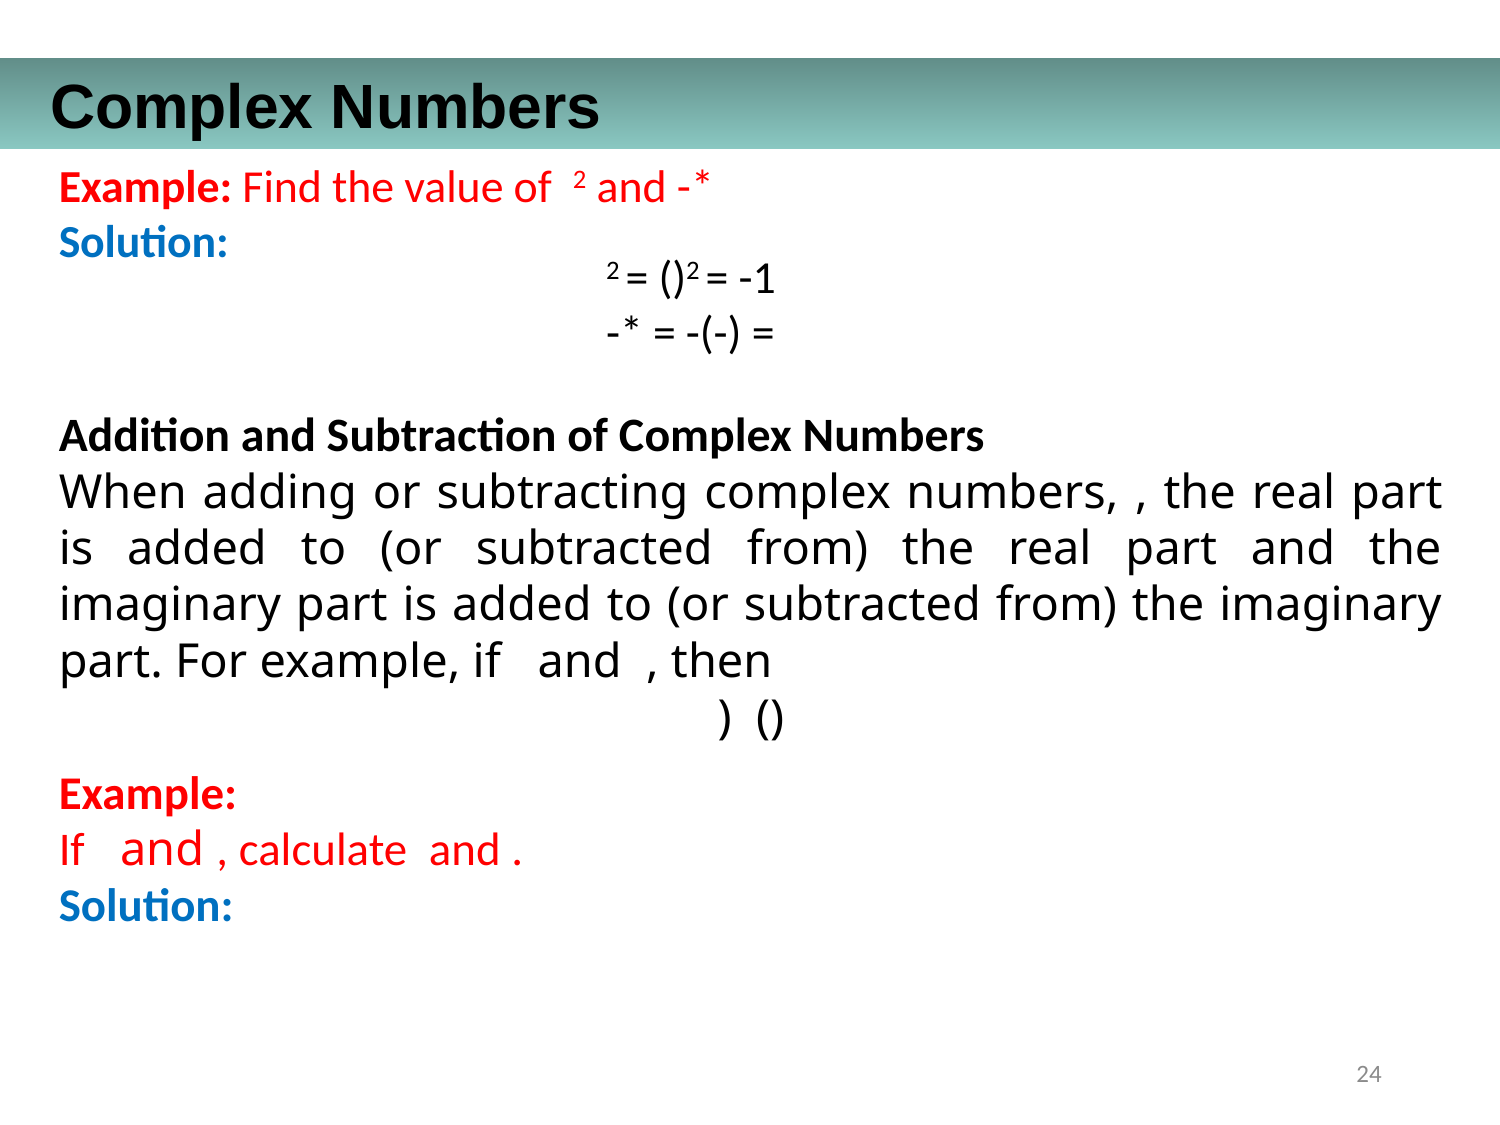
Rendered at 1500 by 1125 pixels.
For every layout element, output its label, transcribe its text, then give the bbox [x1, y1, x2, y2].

slide_number 24 [1059, 1042, 1397, 1103]
text_box Complex Numbers [0, 58, 1500, 149]
